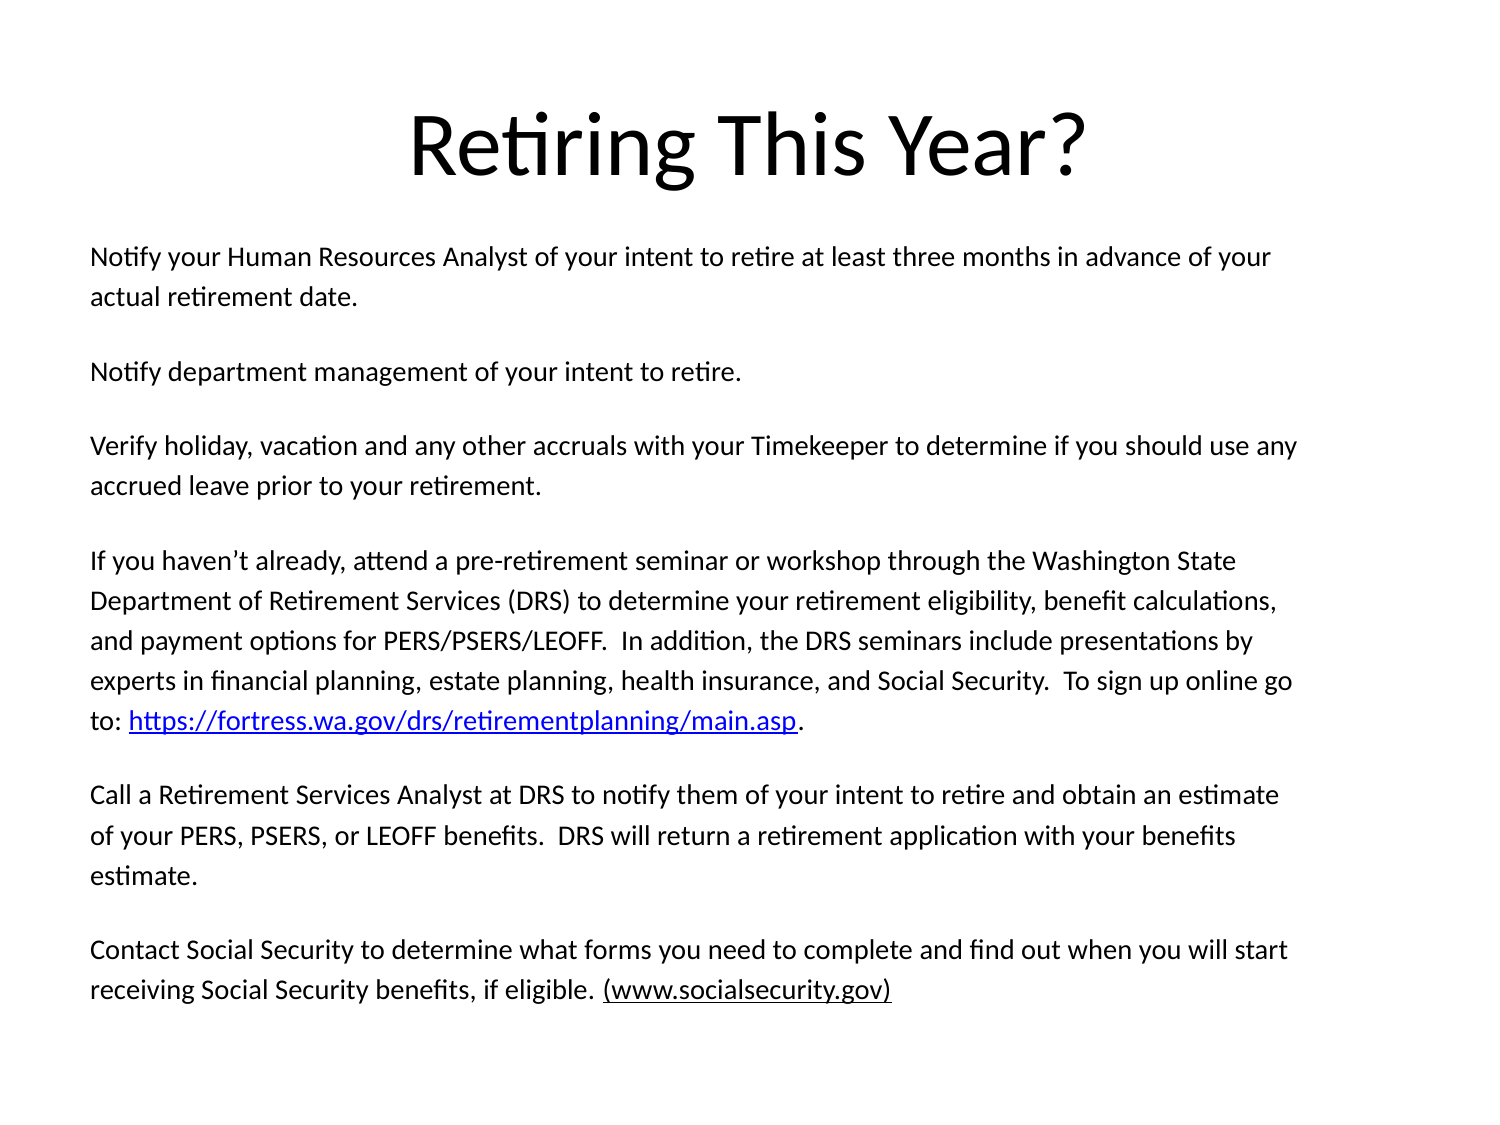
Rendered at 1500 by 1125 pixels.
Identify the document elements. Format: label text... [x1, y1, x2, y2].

list Notify your Human Resources Analyst of your intent to retire at least three months in advance of your actual retirement date. Notify department management of your intent to retire. Verify holiday, vacation and any other accruals with your Timekeeper to determine if you should use any accrued leave prior to your retirement. If you haven’t already, attend a pre-retirement seminar or workshop through the Washington State Department of Retirement Services (DRS) to determine your retirement eligibility, benefit calculations, and payment options for PERS/PSERS/LEOFF. In addition, the DRS seminars include presentations by experts in financial planning, estate planning, health insurance, and Social Security. To sign up online go to: https://fortress.wa.gov/drs/retirementplanning/main.asp. Call a Retirement Services Analyst at DRS to notify them of your intent to retire and obtain an estimate of your PERS, PSERS, or LEOFF benefits. DRS will return a retirement application with your benefits estimate. Contact Social Security to determine what forms you need to complete and find out when you will start receiving Social Security benefits, if eligible. (www.socialsecurity.gov) [75, 230, 1425, 1051]
title Retiring This Year? [75, 45, 1425, 230]
